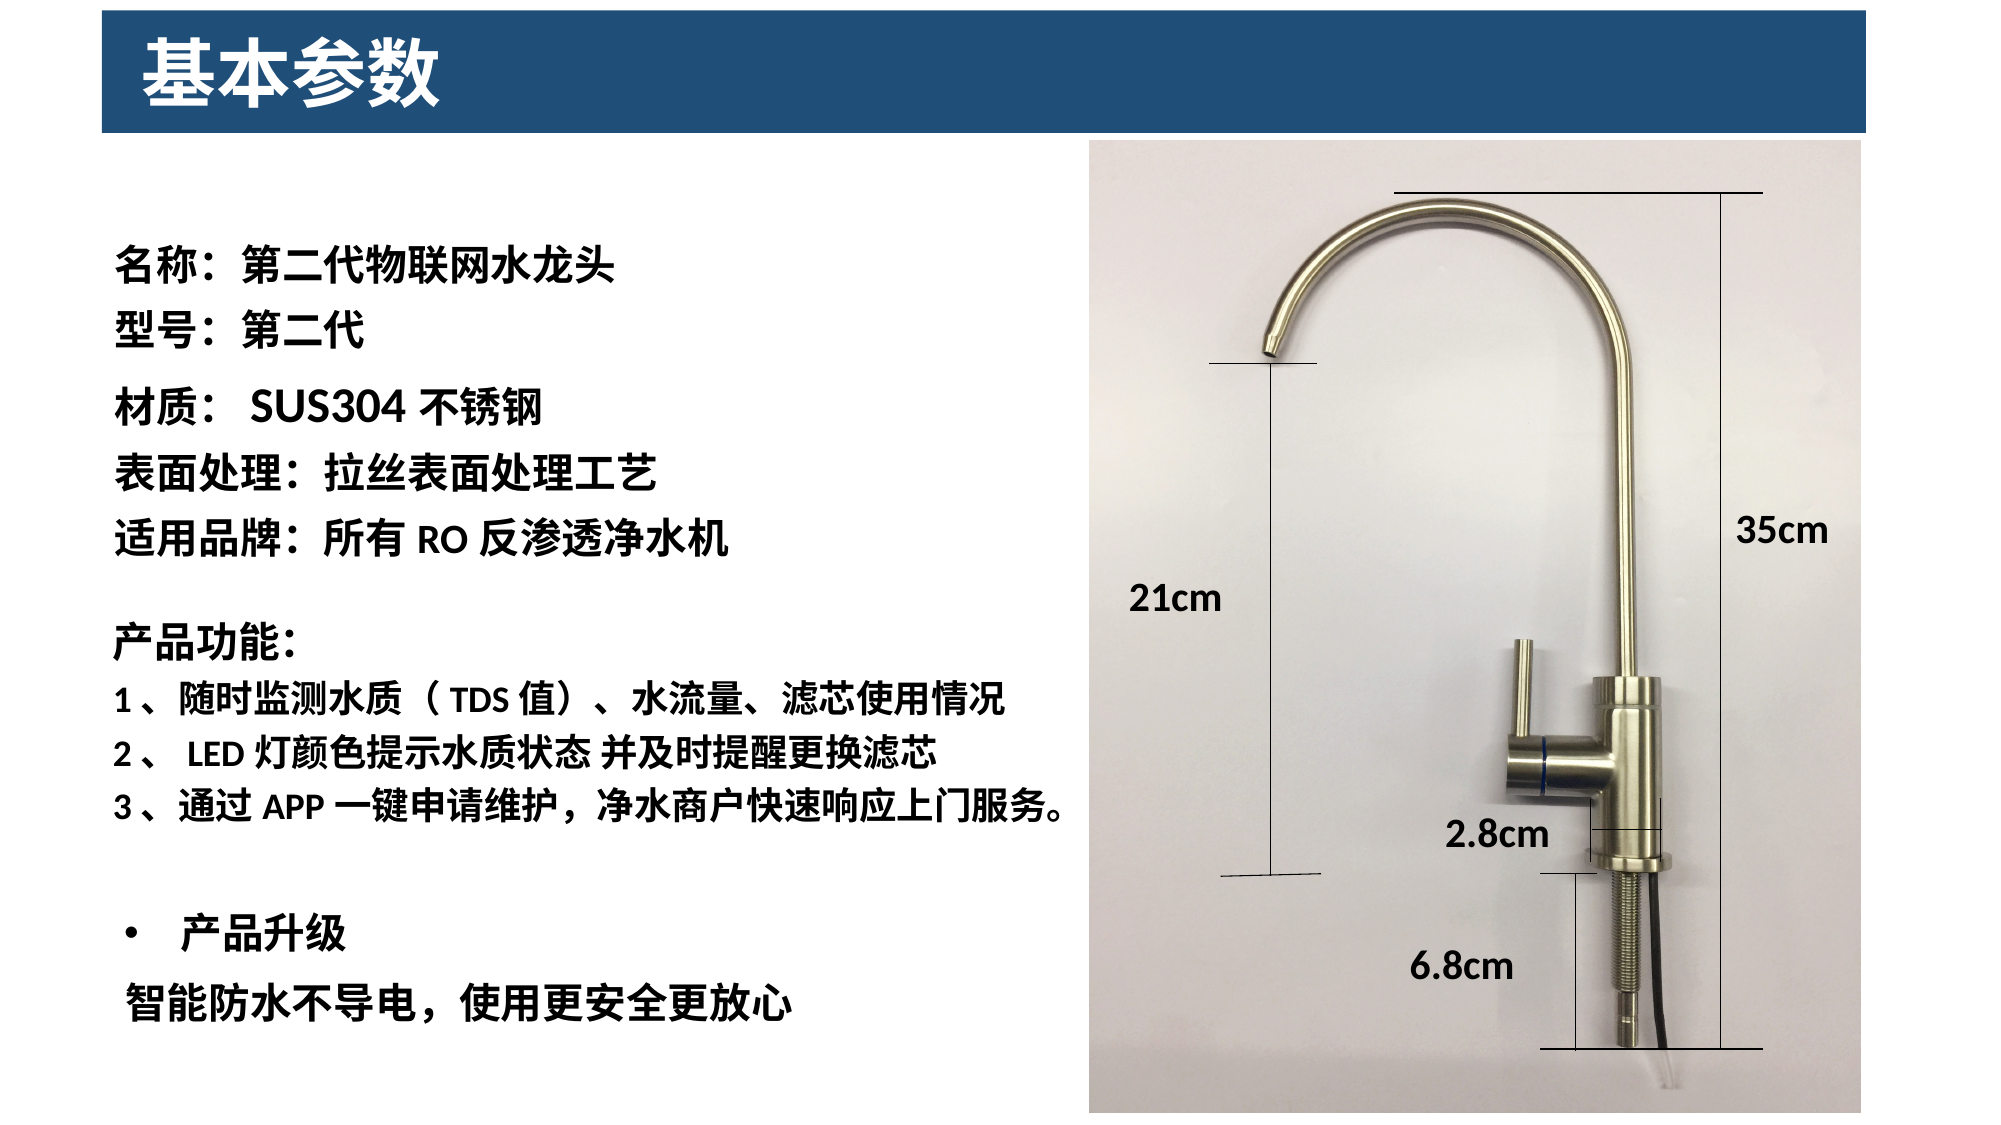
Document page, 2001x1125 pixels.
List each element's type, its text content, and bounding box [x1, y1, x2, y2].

text_box 基本参数 [126, 19, 457, 124]
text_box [109, 216, 1089, 1035]
text_box [101, 9, 1867, 134]
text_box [1088, 140, 1861, 1113]
